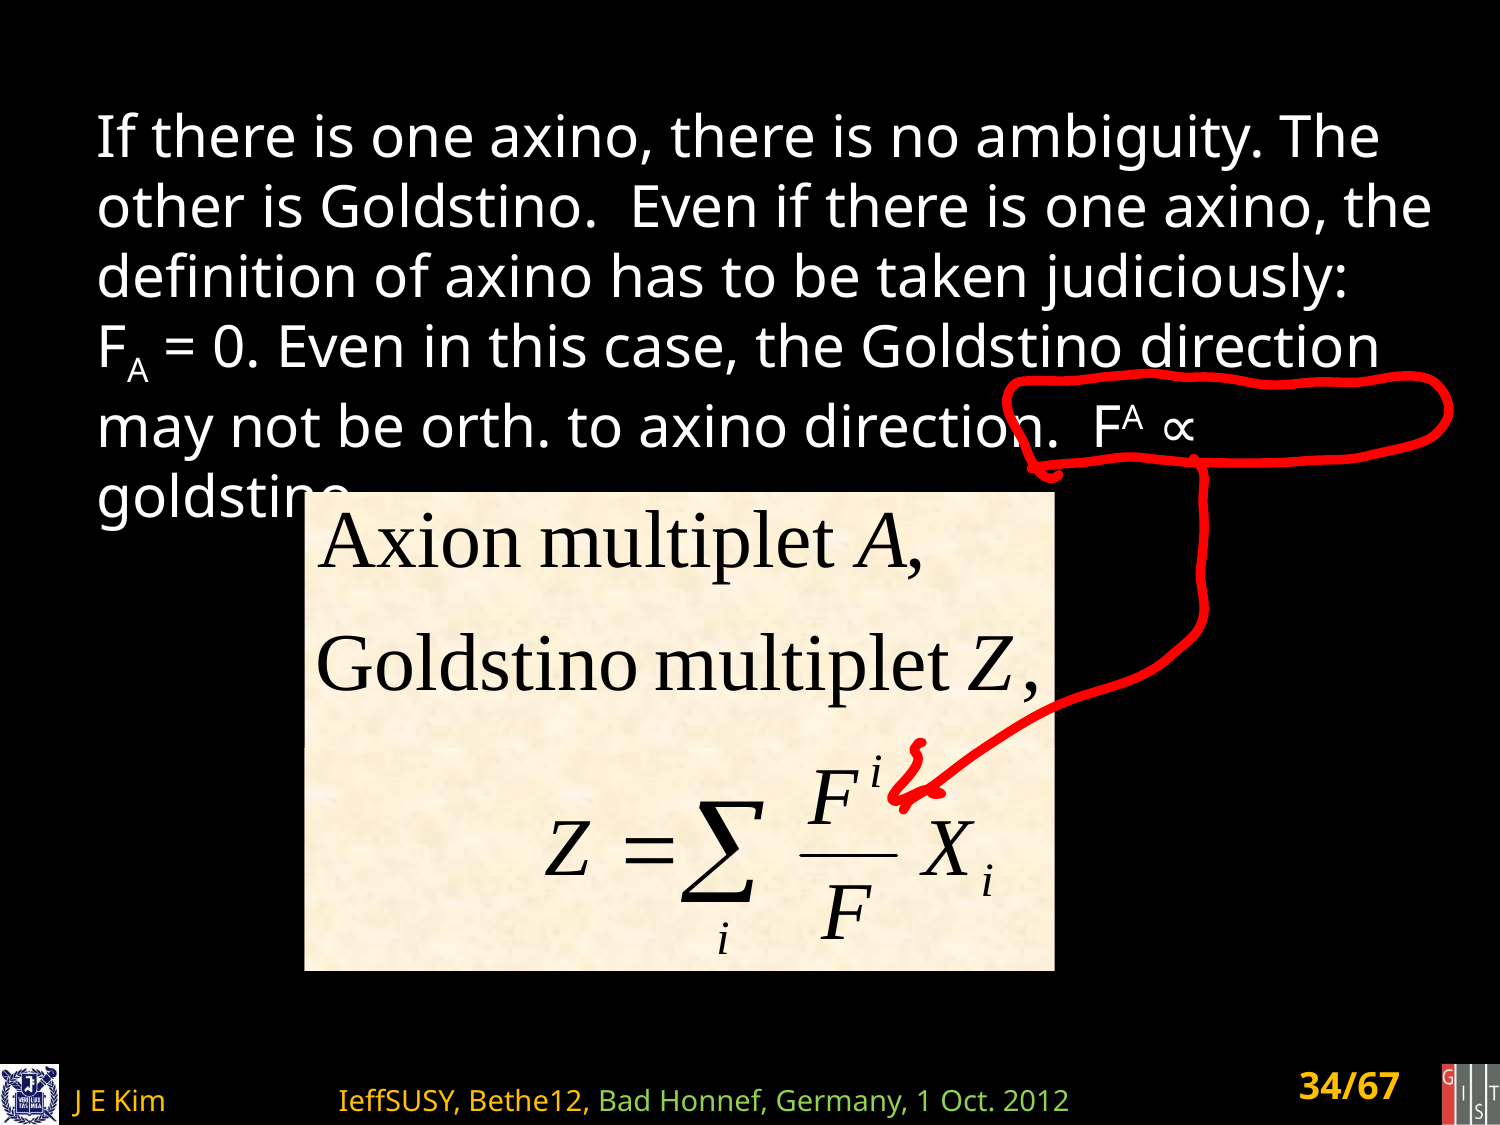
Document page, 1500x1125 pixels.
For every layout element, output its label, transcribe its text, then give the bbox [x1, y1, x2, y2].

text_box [304, 491, 1055, 972]
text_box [0, 1054, 1500, 1125]
text_box If there is one axino, there is no ambiguity. The other is Goldstino. Even if there is one axino, the definition of axino has to be taken judiciously: FA = 0. Even in this case, the Goldstino direction may not be orth. to axino direction. FA ∝ goldstino [82, 92, 1454, 587]
